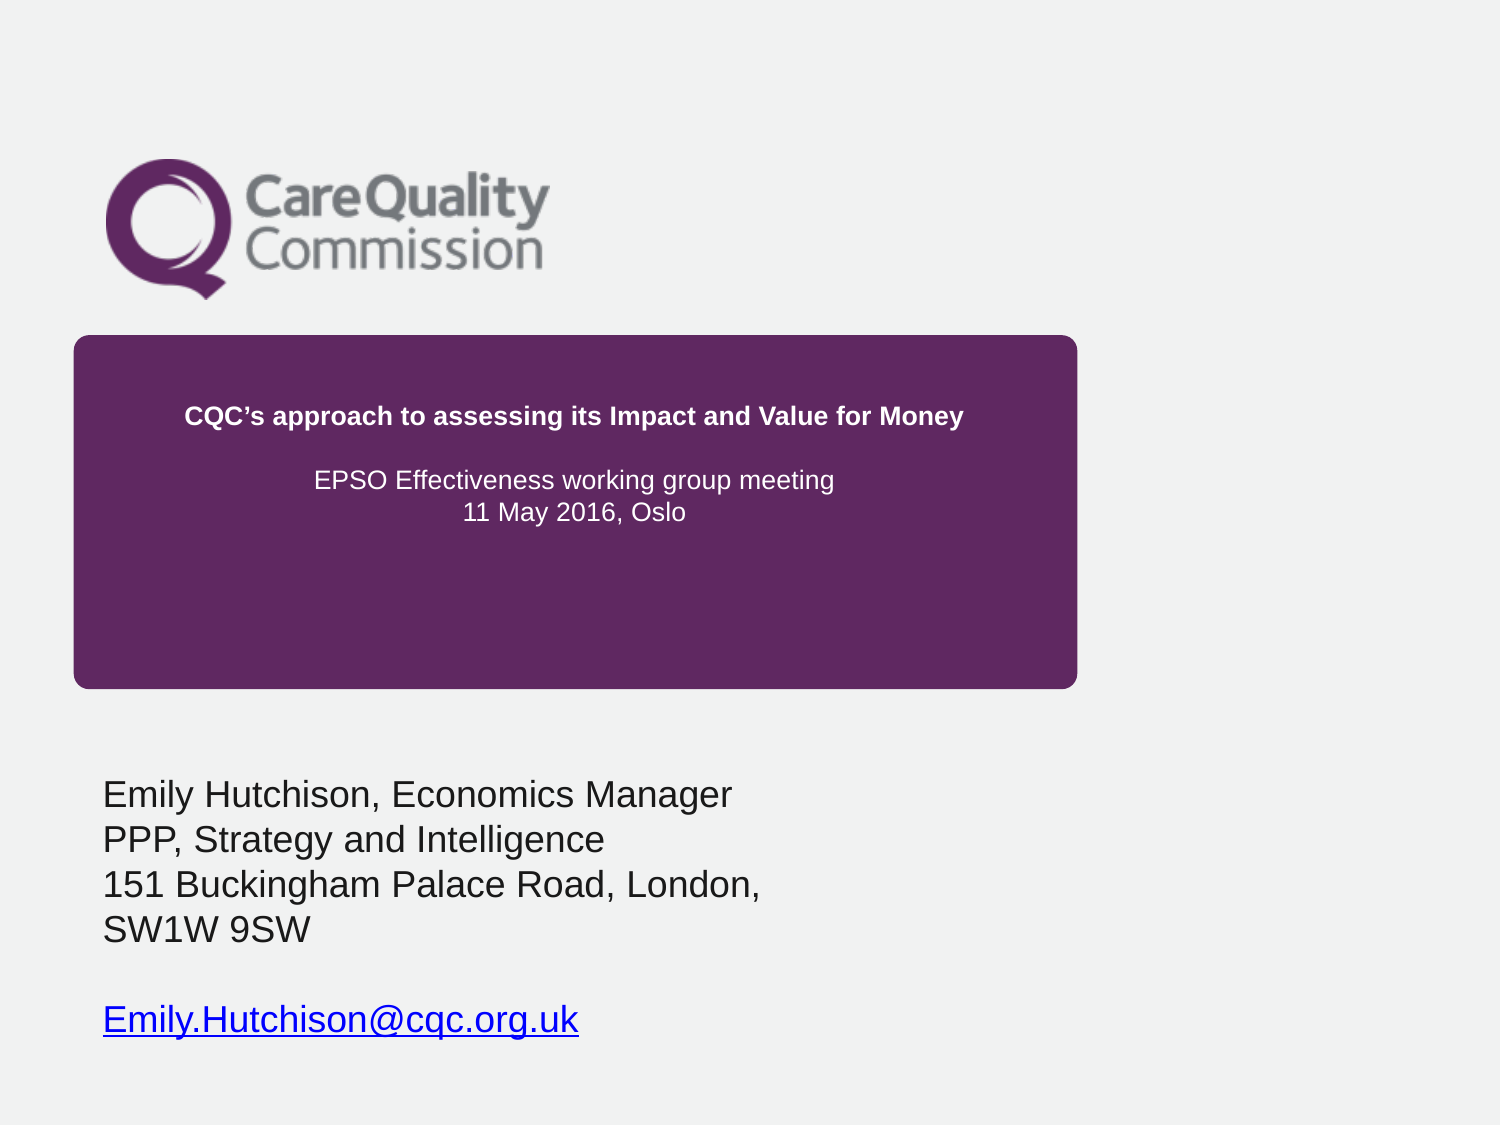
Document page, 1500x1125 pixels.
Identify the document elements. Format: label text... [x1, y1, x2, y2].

text_box Emily Hutchison, Economics Manager PPP, Strategy and Intelligence 151 Buckingham Palace Road, London, SW1W 9SW Emily.Hutchison@cqc.org.uk [91, 765, 894, 1046]
title CQC’s approach to assessing its Impact and Value for Money EPSO Effectiveness working group meeting 11 May 2016, Oslo [106, 359, 1043, 536]
picture [106, 159, 550, 300]
